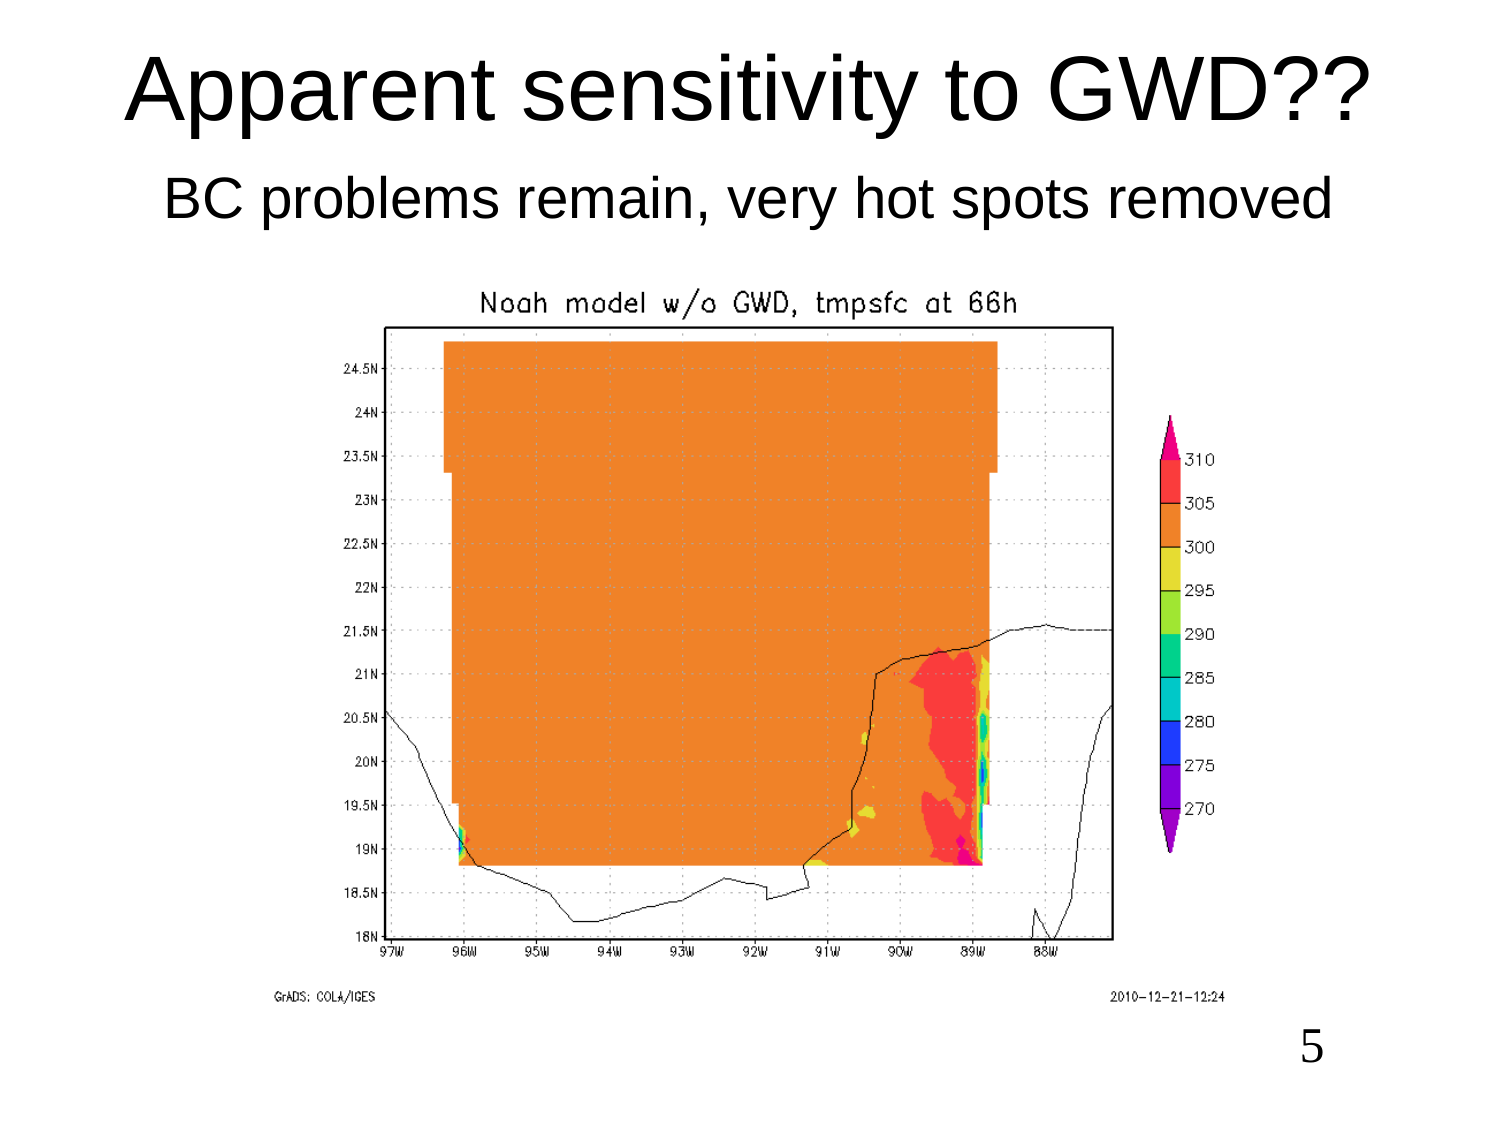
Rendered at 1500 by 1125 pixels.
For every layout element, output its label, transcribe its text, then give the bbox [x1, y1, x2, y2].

title Apparent sensitivity to GWD?? BC problems remain, very hot spots removed [74, 44, 1425, 232]
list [269, 262, 1230, 1005]
